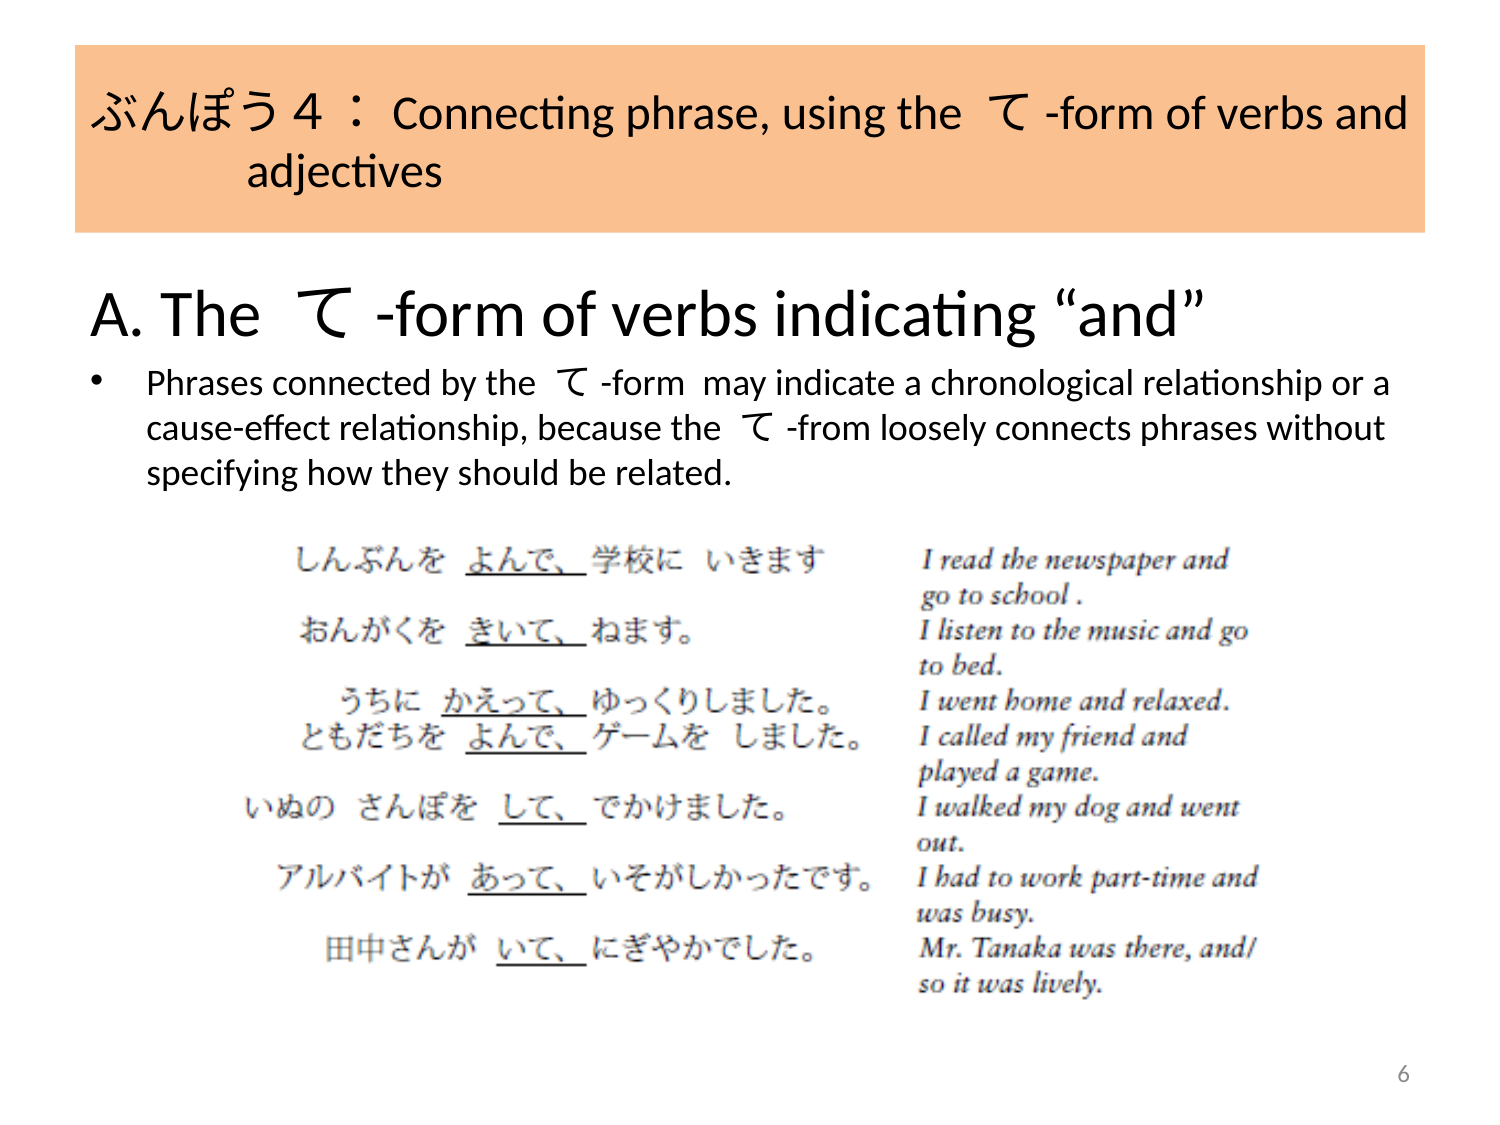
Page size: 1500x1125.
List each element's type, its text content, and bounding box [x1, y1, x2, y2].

title ぶんぽう４：Connecting phrase, using the て-form of verbs and adjectives [75, 45, 1425, 233]
slide_number 6 [1074, 1042, 1425, 1103]
picture [227, 521, 1277, 1003]
list A. The て-form of verbs indicating “and” Phrases connected by the て-form may indicate a chronological relationship or a cause-effect relationship, because the て-from loosely connects phrases without specifying how they should be related. [75, 262, 1425, 522]
